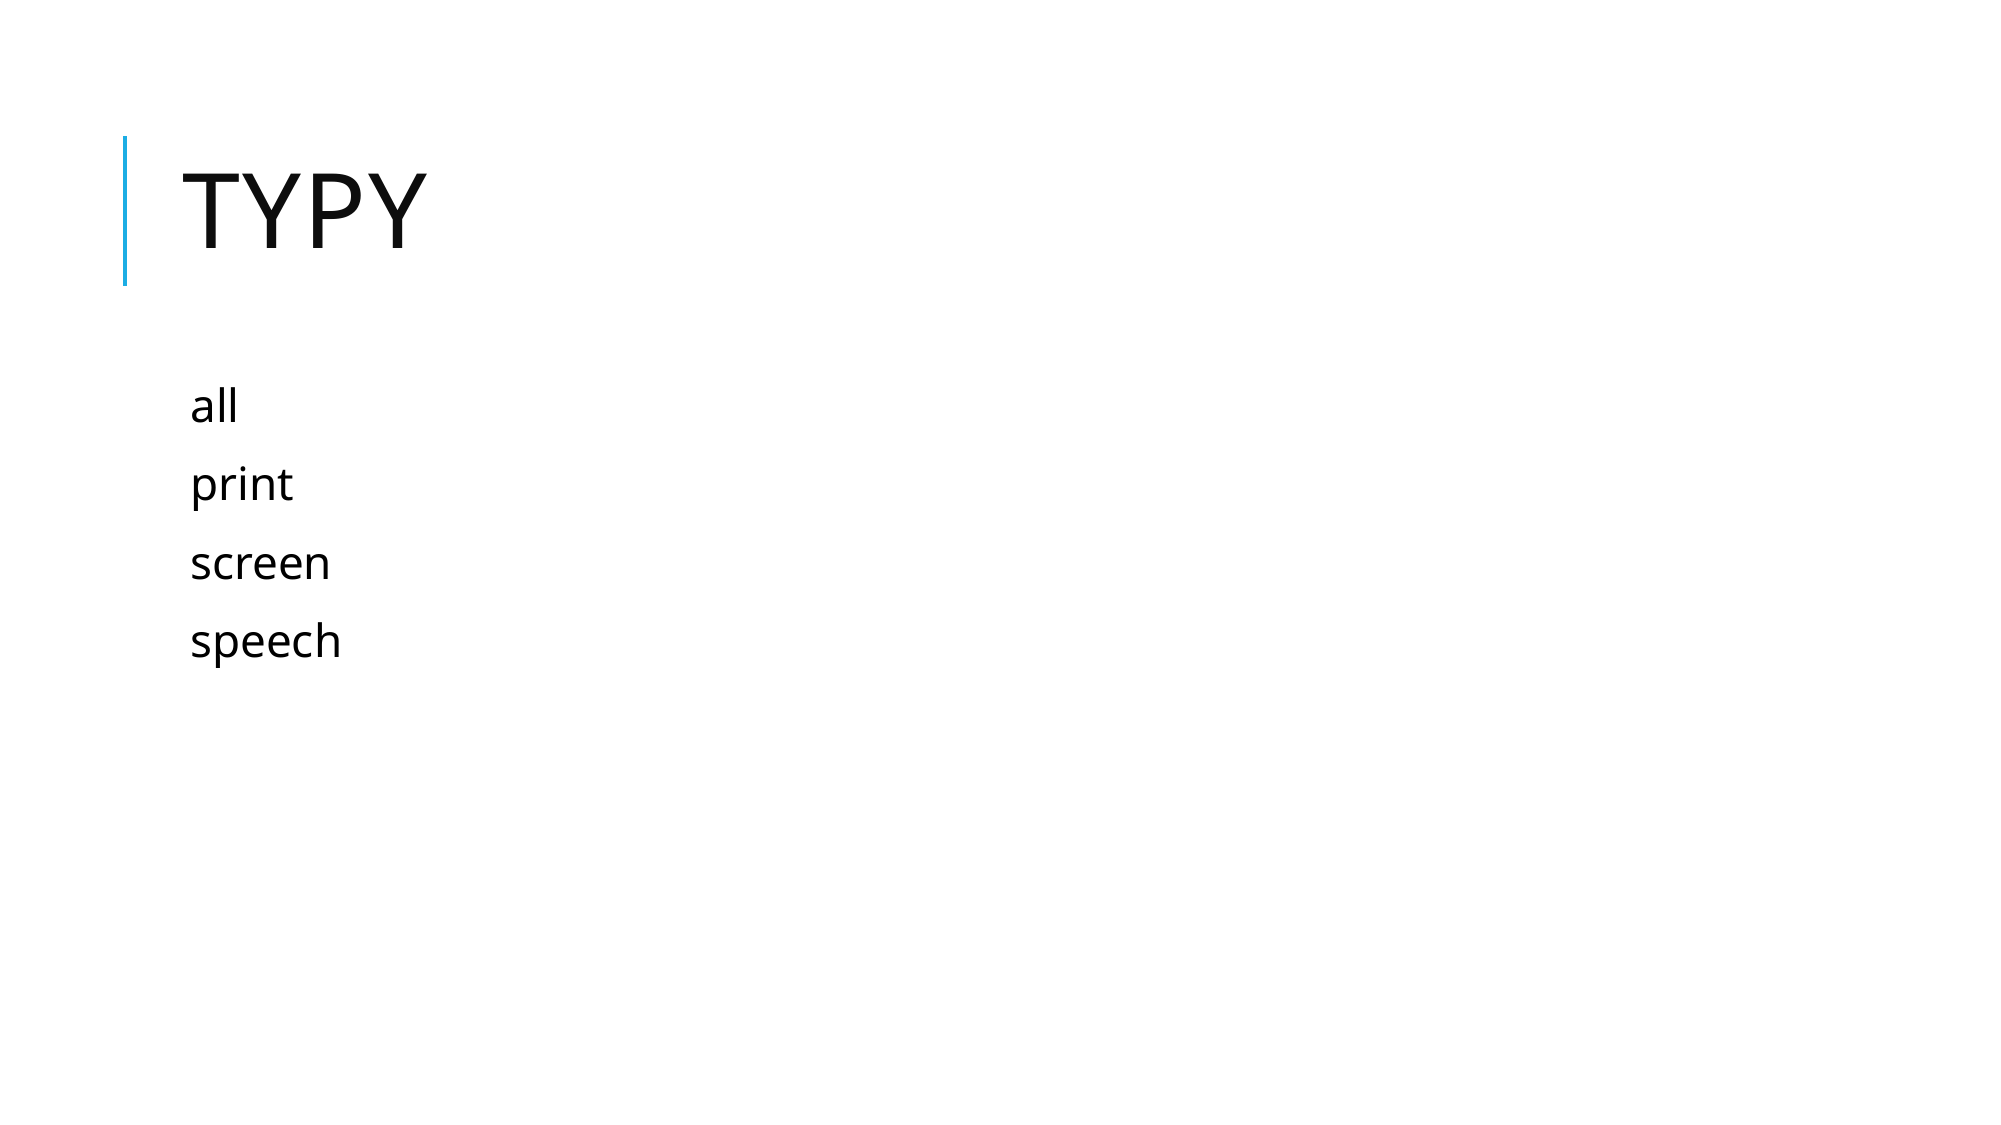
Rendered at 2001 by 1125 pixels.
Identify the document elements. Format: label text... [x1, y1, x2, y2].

list all print screen speech [168, 375, 1763, 1035]
title Typy [168, 96, 1763, 342]
